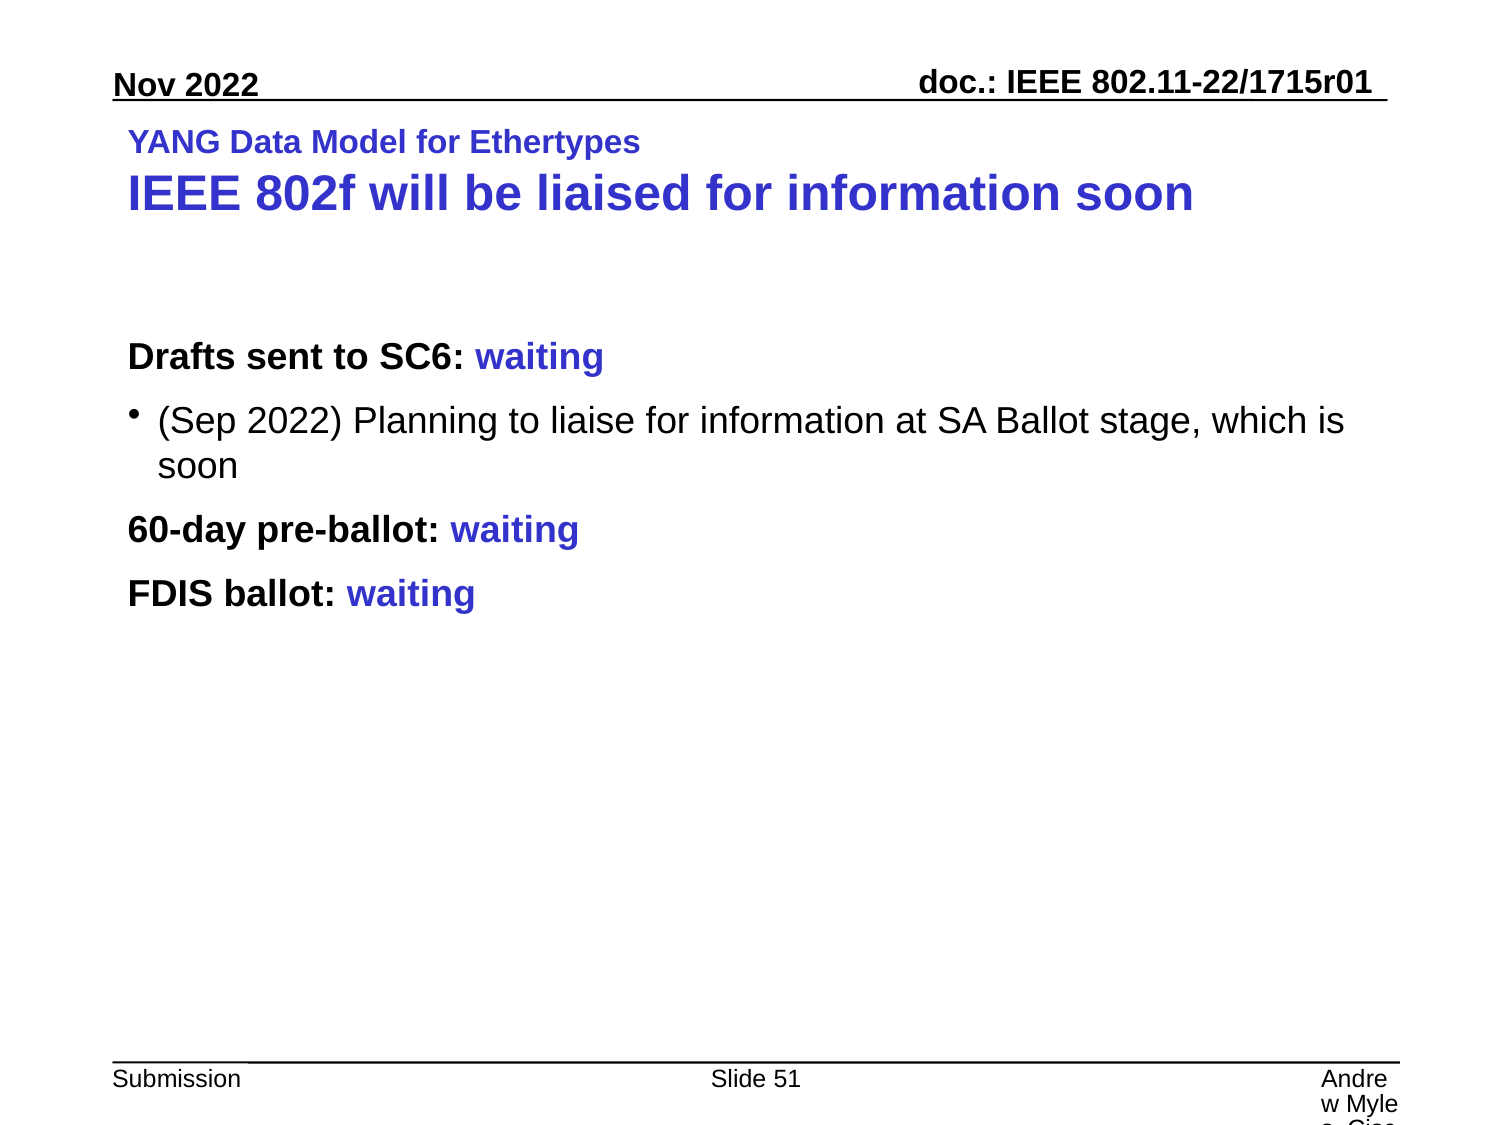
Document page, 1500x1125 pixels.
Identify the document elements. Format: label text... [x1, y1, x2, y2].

footer Andrew Myles, Cisco [1320, 1061, 1402, 1093]
slide_number Slide 51 [709, 1061, 803, 1093]
list Drafts sent to SC6: waiting (Sep 2022) Planning to liaise for information at SA Ballot stage, which is soon 60-day pre-ballot: waiting FDIS ballot: waiting [112, 324, 1388, 1000]
title YANG Data Model for Ethertypes IEEE 802f will be liaised for information soon [112, 112, 1388, 288]
